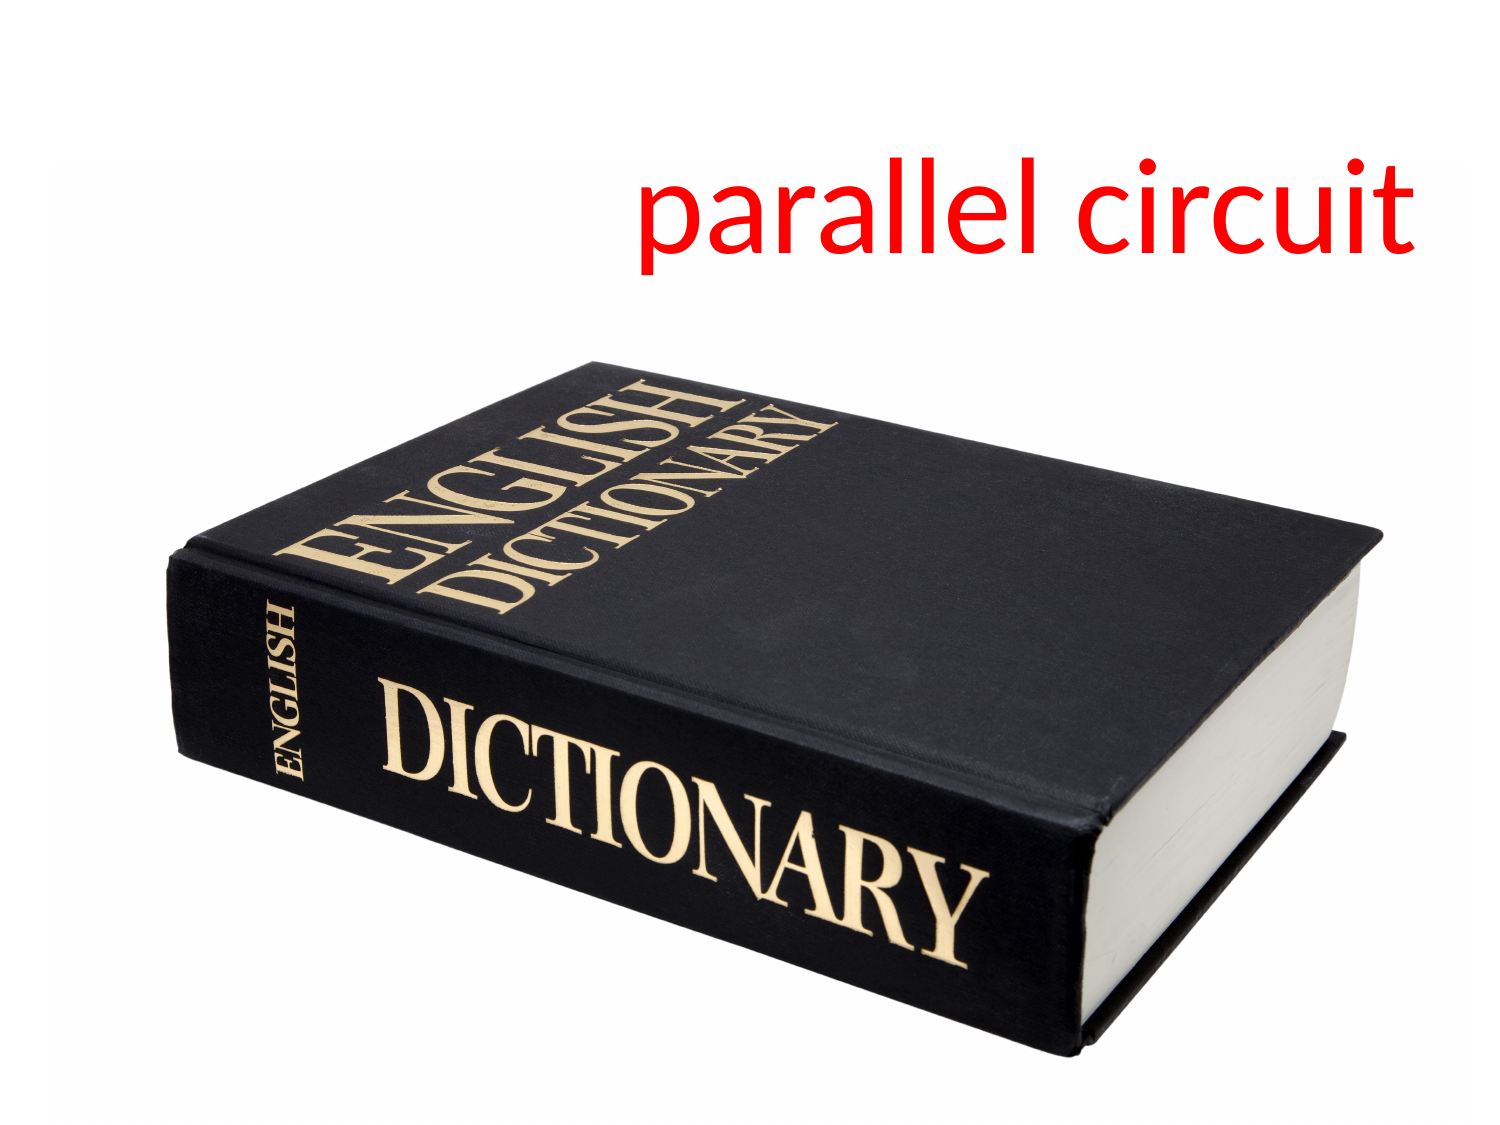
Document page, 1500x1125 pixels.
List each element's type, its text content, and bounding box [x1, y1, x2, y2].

picture [52, 165, 1469, 1125]
text_box parallel circuit [617, 109, 1434, 163]
